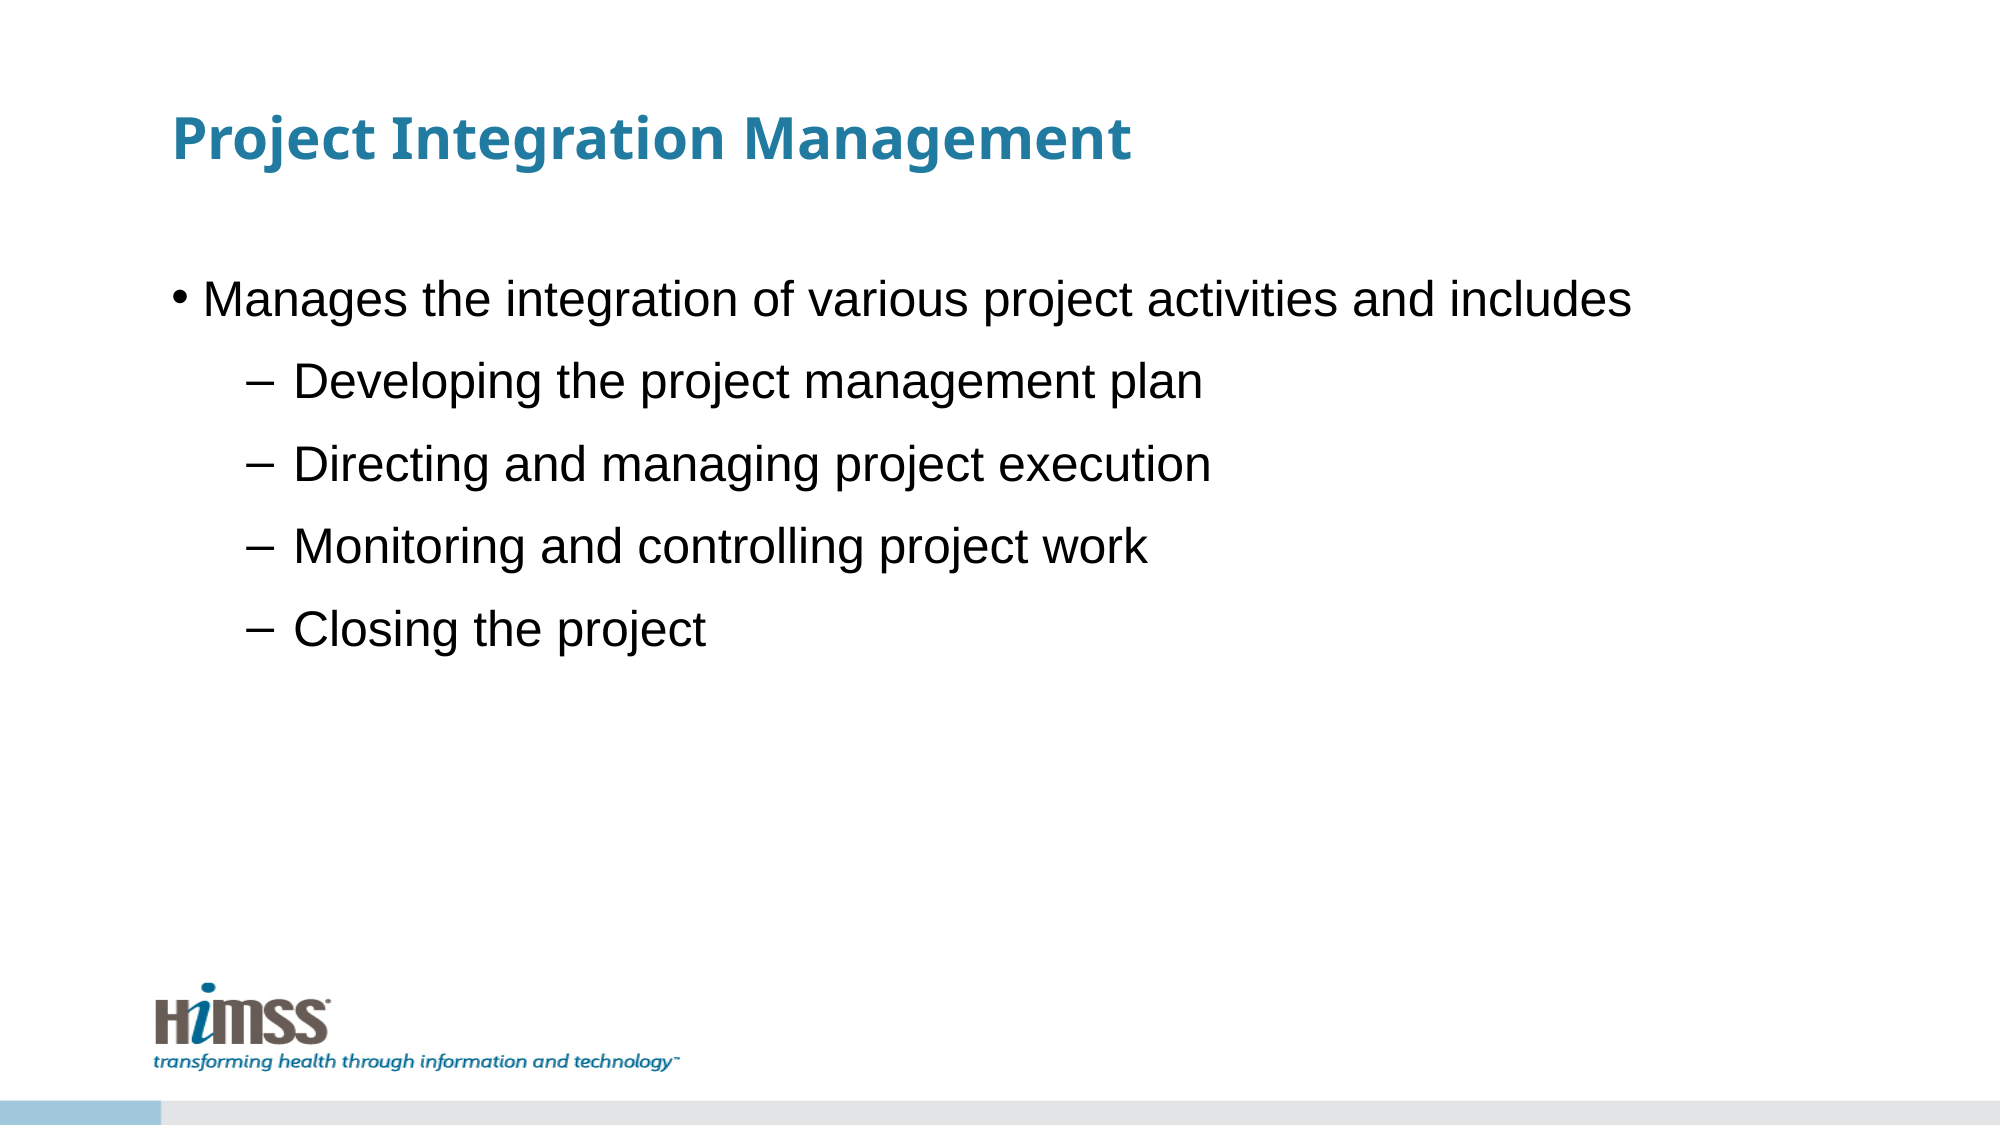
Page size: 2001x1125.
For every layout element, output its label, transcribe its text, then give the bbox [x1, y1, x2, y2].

list Manages the integration of various project activities and includes Developing the project management plan Directing and managing project execution Monitoring and controlling project work Closing the project [156, 259, 1900, 830]
picture [0, 0, 2000, 1125]
title Project Integration Management [156, 93, 1900, 226]
